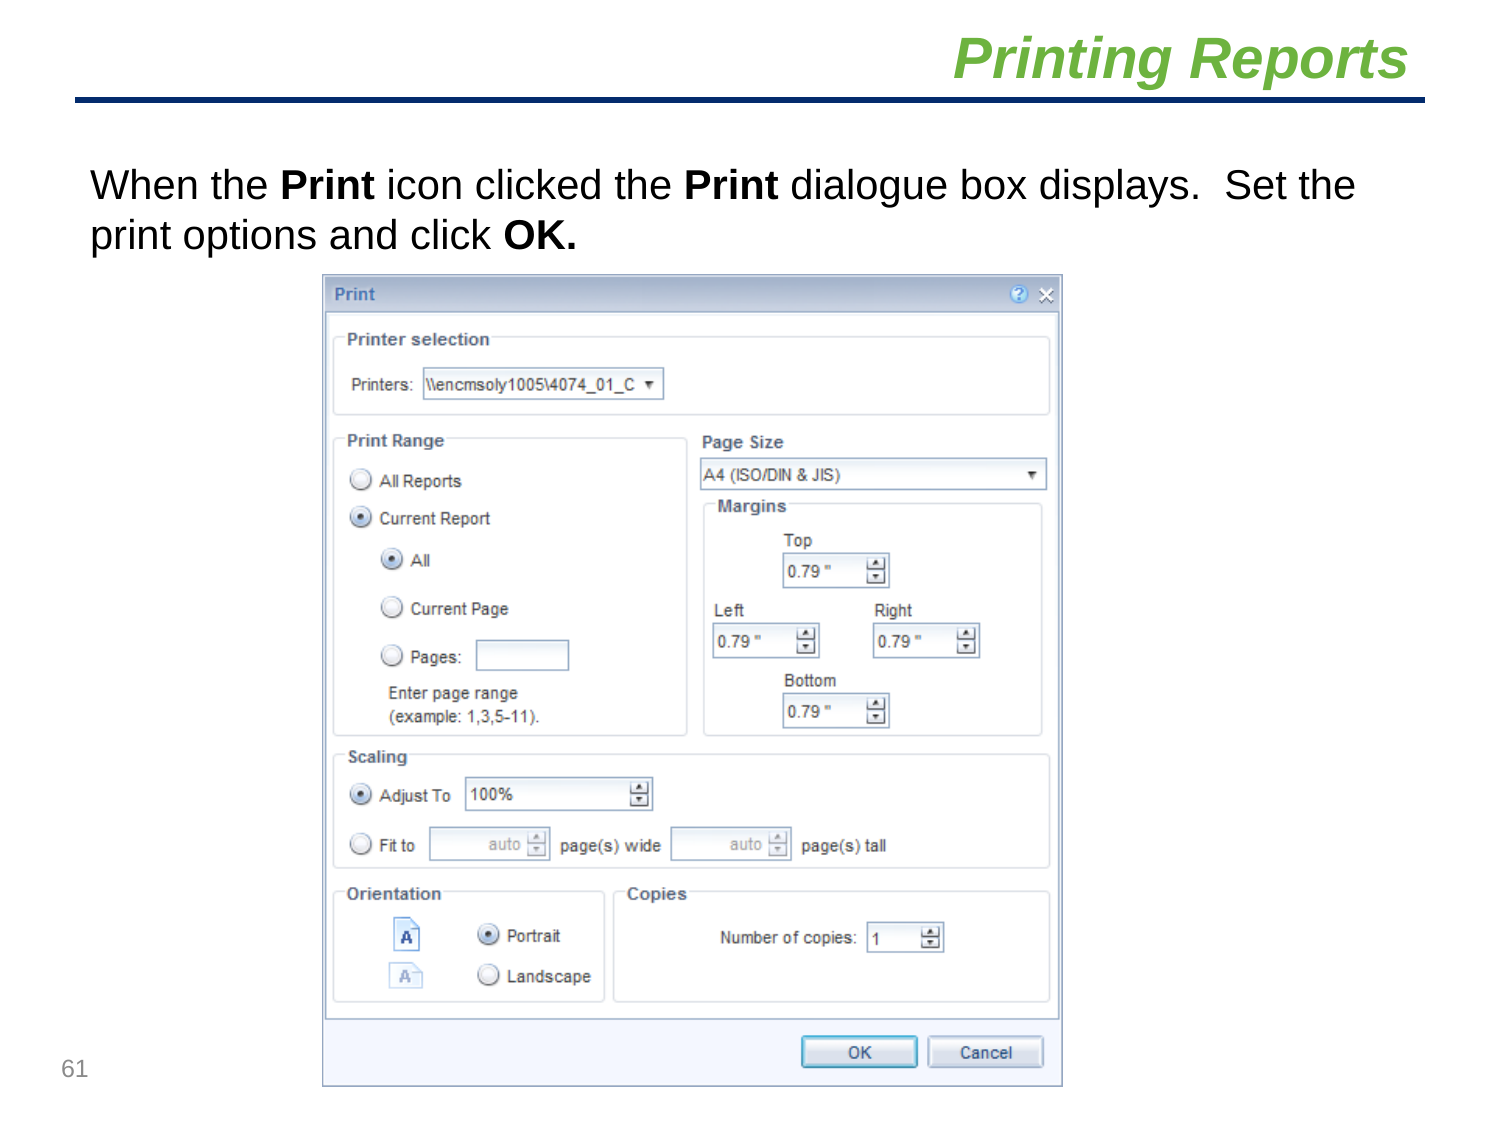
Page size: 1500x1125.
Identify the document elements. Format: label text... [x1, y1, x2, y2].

title Printing Reports [75, 12, 1425, 125]
picture [322, 274, 1063, 1087]
slide_number 61 [12, 1037, 138, 1098]
list When the Print icon clicked the Print dialogue box displays. Set the print options and click OK. [75, 149, 1425, 1013]
